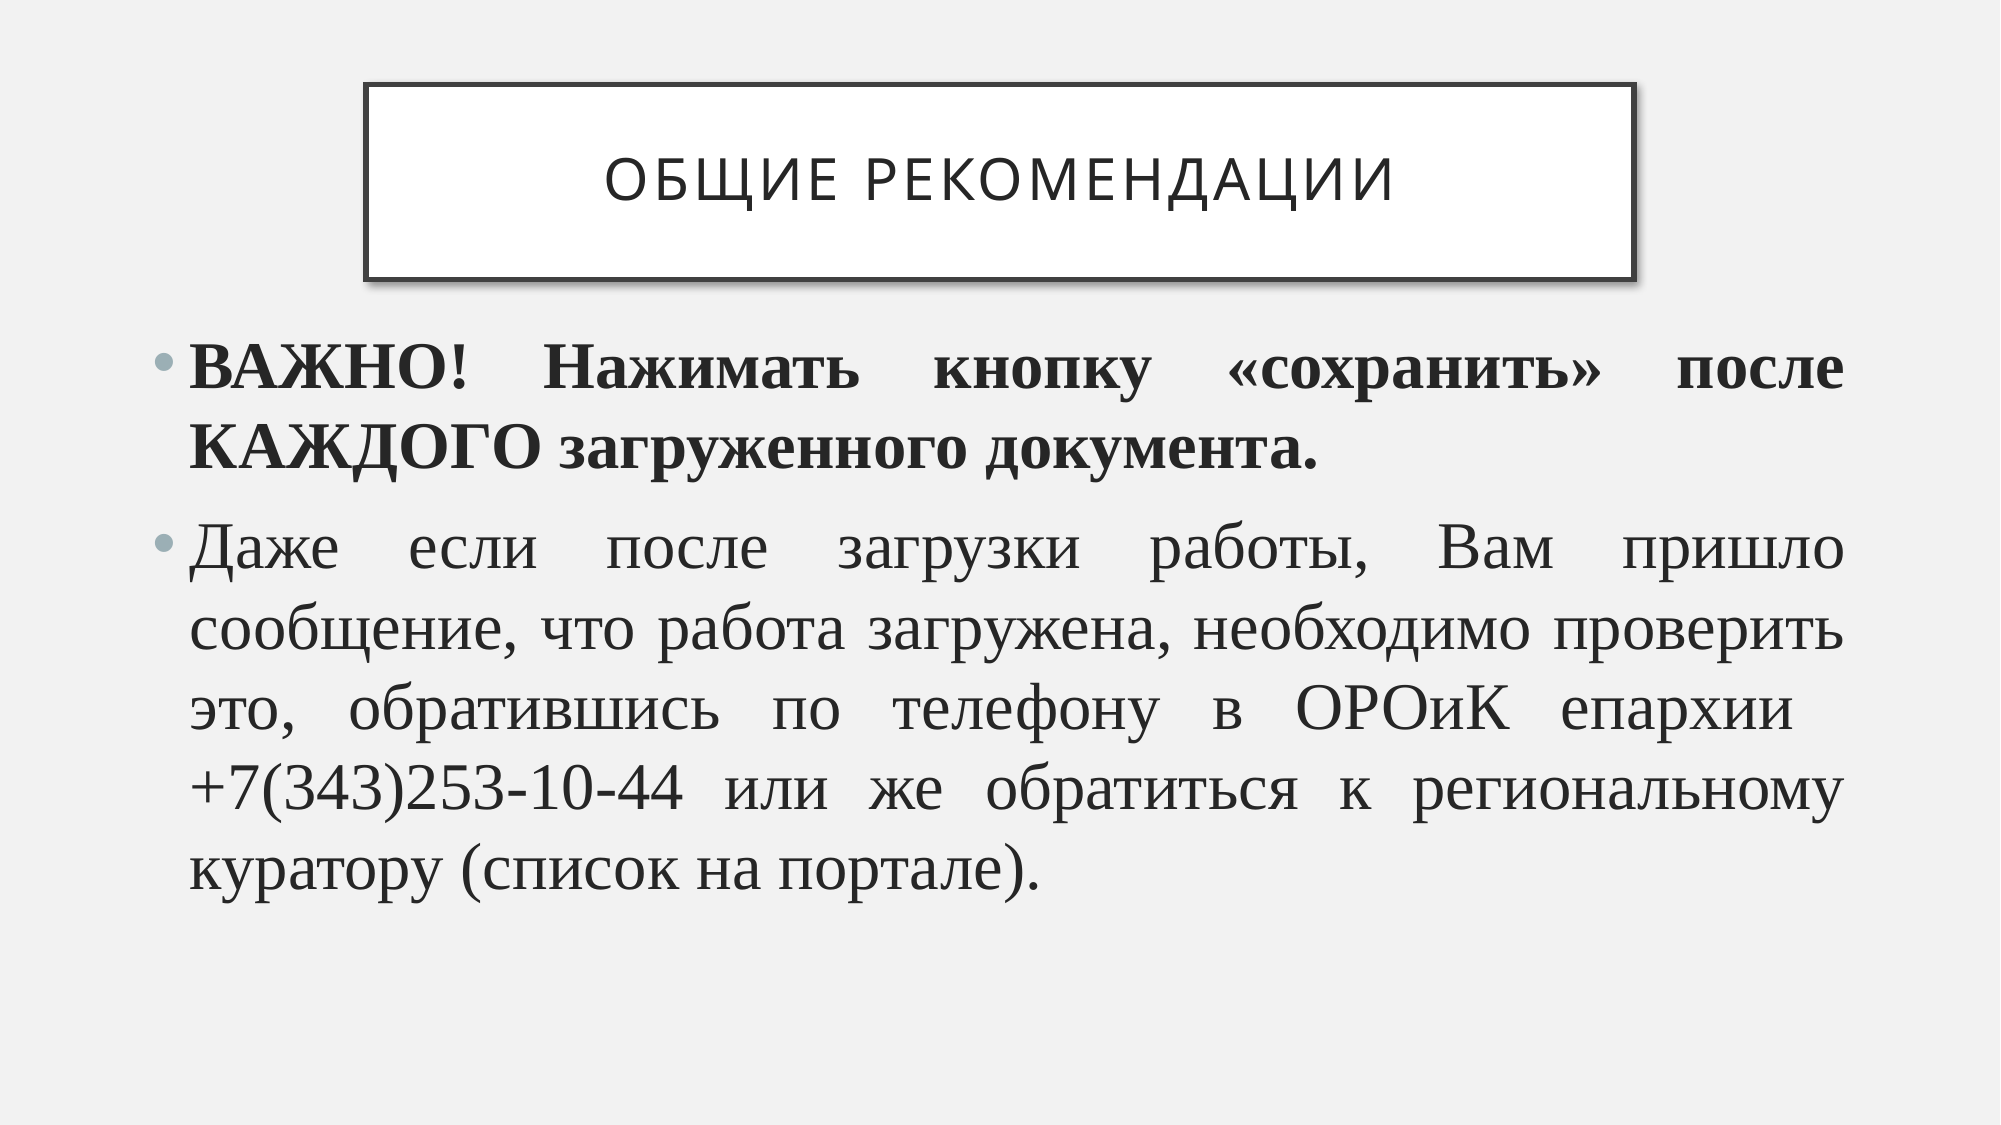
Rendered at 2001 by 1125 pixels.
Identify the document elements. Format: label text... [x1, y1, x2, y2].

list ВАЖНО! Нажимать кнопку «сохранить» после КАЖДОГО загруженного документа. Даже если после загрузки работы, Вам пришло сообщение, что работа загружена, необходимо проверить это, обратившись по телефону в ОРОиК епархии +7(343)253-10-44 или же обратиться к региональному куратору (список на портале). [137, 313, 1863, 1076]
title Общие рекомендации [363, 82, 1637, 282]
